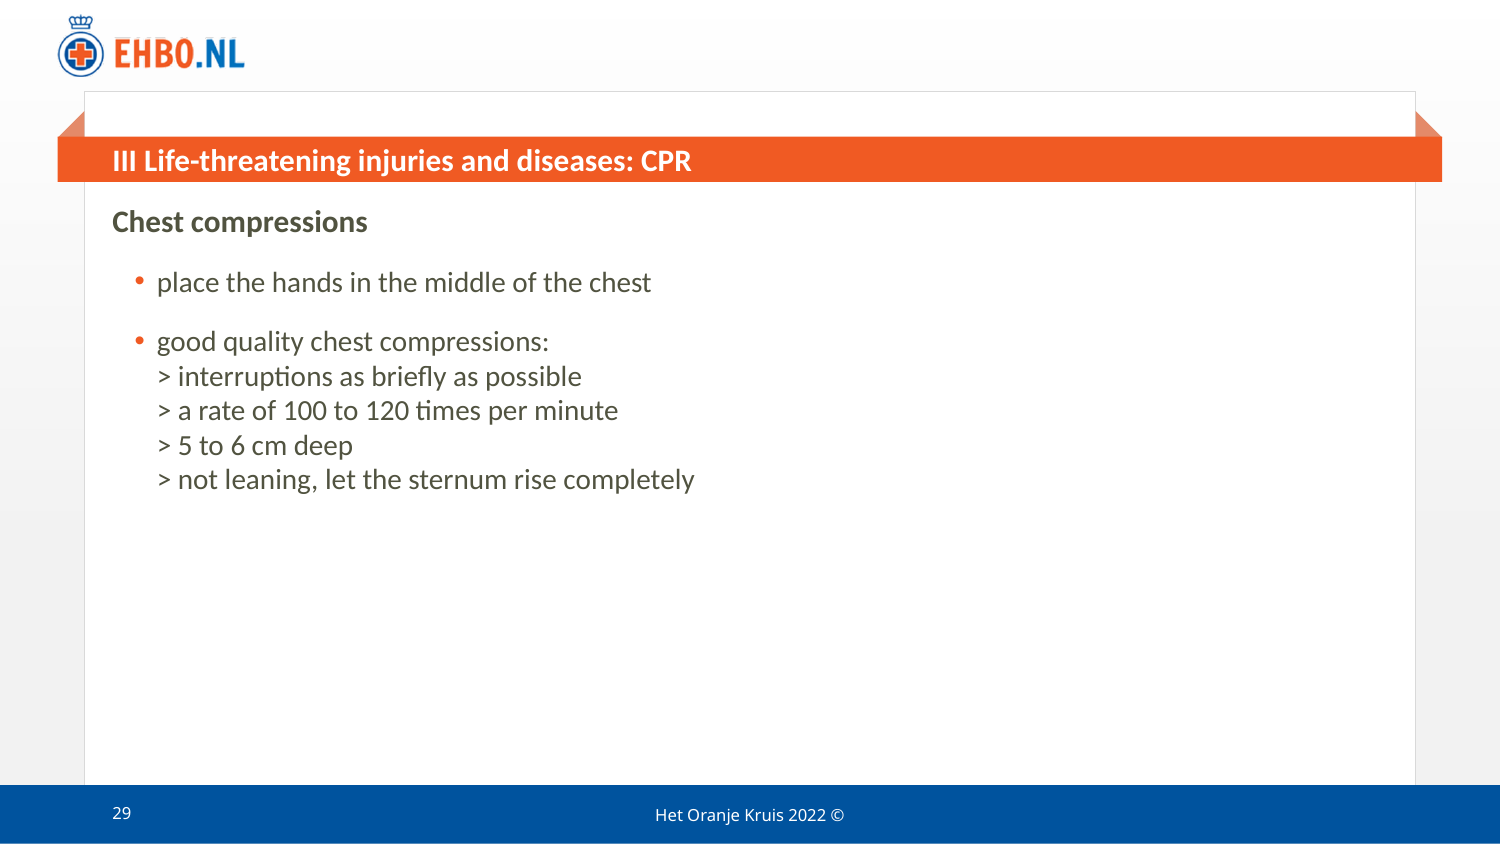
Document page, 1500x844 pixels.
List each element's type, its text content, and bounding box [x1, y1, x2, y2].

title III Life-threatening injuries and diseases: CPR [112, 136, 1223, 182]
list Chest compressions place the hands in the middle of the chest good quality chest compressions: > interruptions as briefly as possible > a rate of 100 to 120 times per minute > 5 to 6 cm deep > not leaning, let the sternum rise completely [112, 182, 1416, 768]
slide_number 29 [112, 793, 349, 836]
footer Het Oranje Kruis 2022 © [512, 793, 988, 836]
text_box [66, 36, 244, 58]
